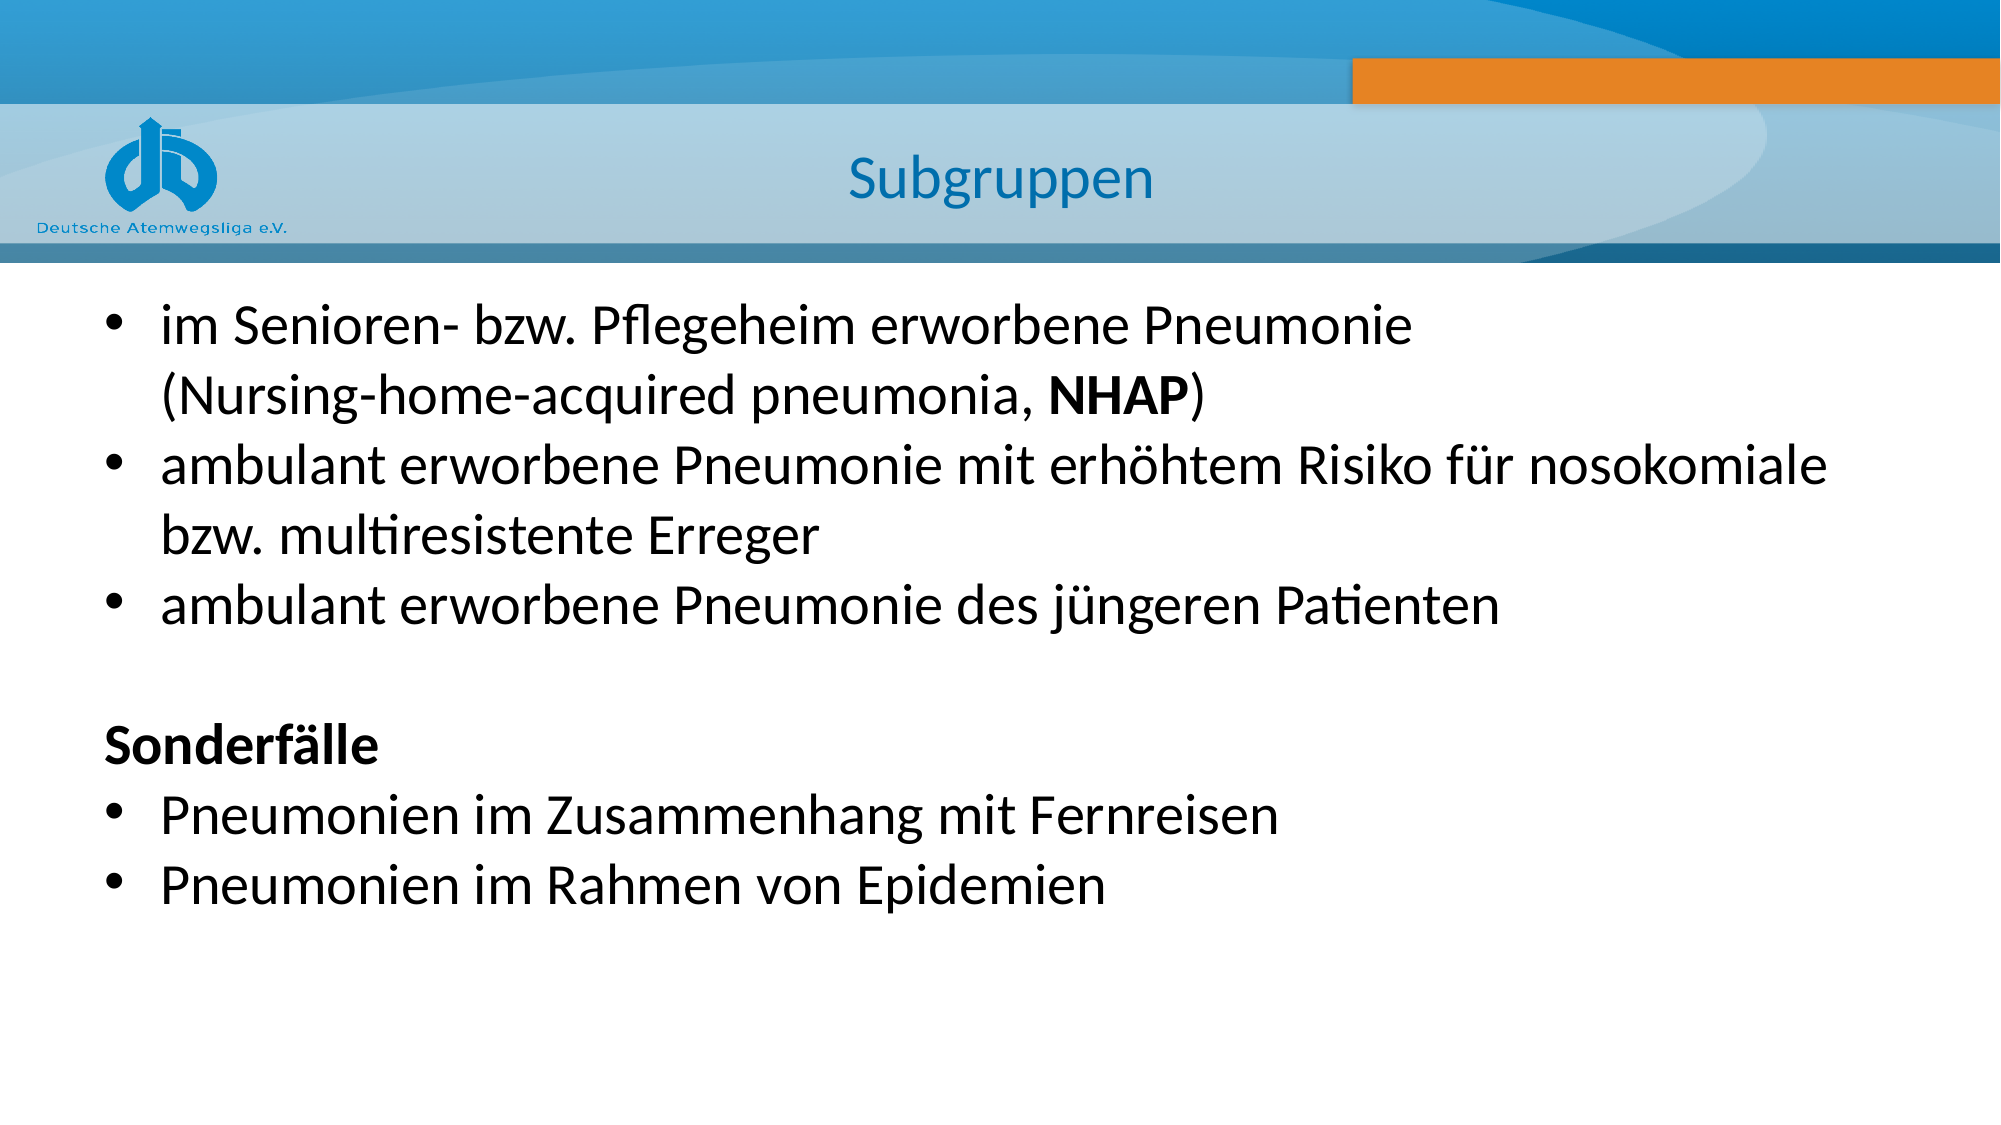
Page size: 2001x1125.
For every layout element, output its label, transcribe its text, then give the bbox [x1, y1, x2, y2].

picture [182, 156, 198, 187]
picture [0, 0, 1680, 104]
list im Senioren- bzw. Pflegeheim erworbene Pneumonie (Nursing-home-acquired pneumonia, NHAP) ambulant erworbene Pneumonie mit erhöhtem Risiko für nosokomiale bzw. multiresistente Erreger ambulant erworbene Pneumonie des jüngeren Patienten Sonderfälle Pneumonien im Zusammenhang mit Fernreisen Pneumonien im Rahmen von Epidemien [89, 278, 1890, 1021]
picture [0, 244, 2000, 263]
title Subgruppen [295, 104, 1709, 244]
picture [27, 117, 295, 240]
